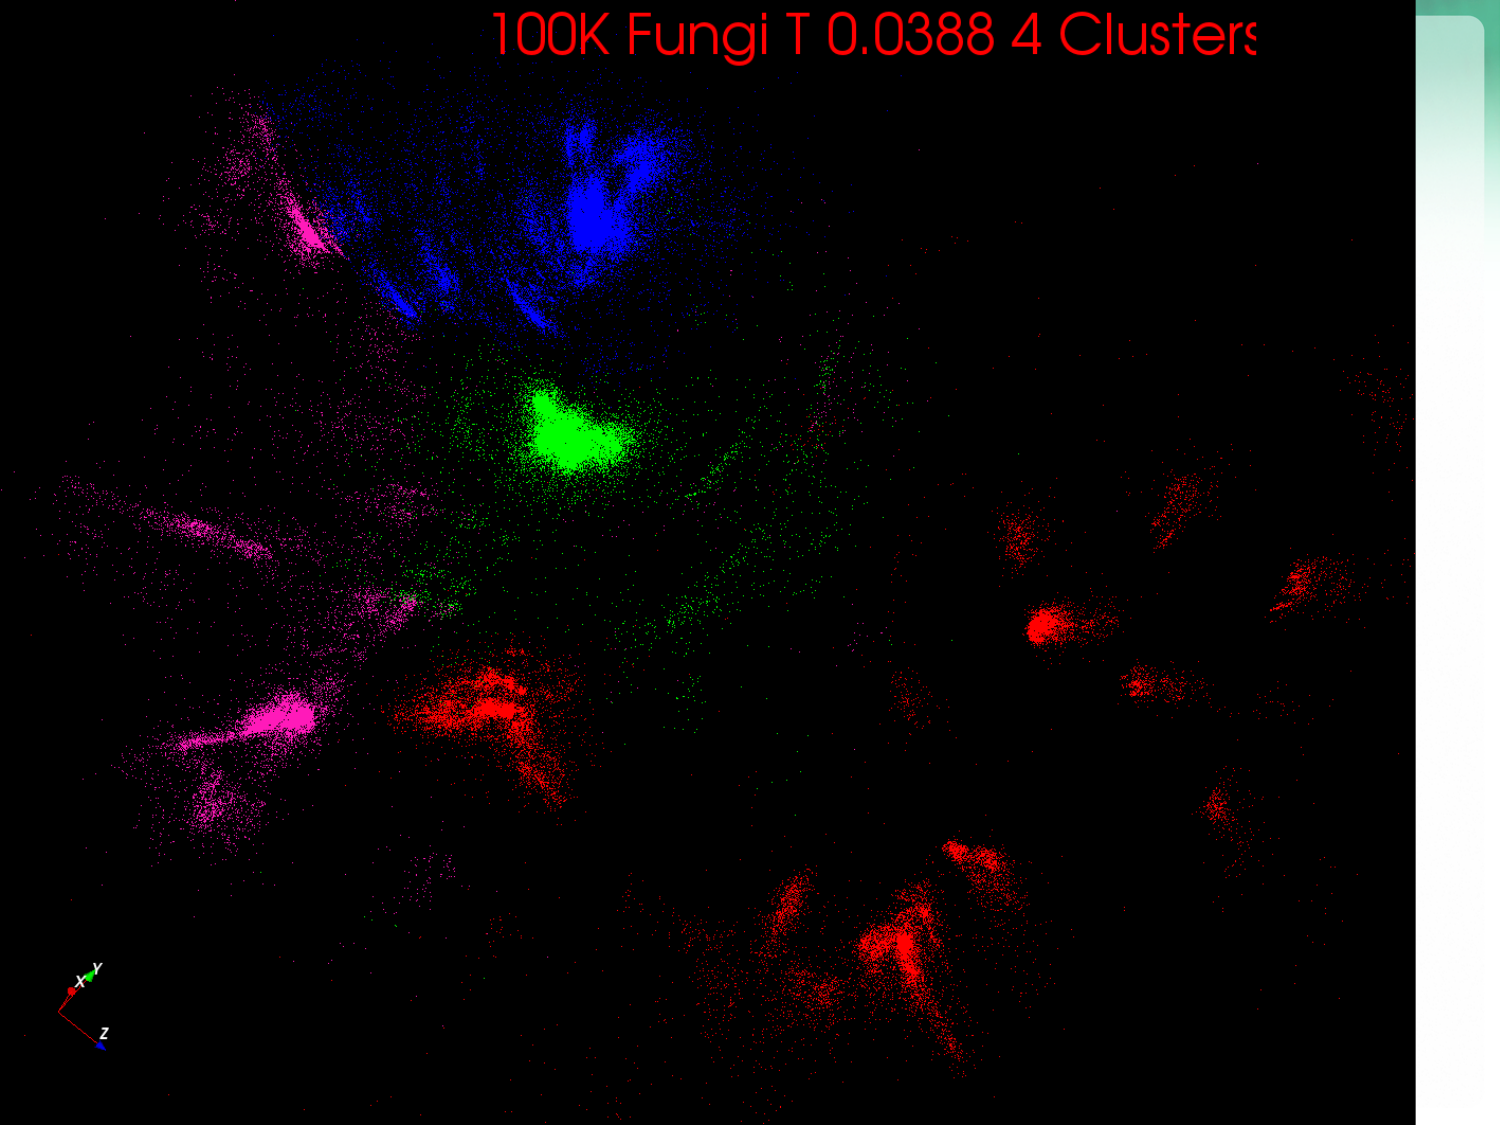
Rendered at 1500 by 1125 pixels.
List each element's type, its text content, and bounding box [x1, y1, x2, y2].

picture [0, 0, 1500, 1125]
slide_number 30 [1419, 1042, 1425, 1103]
